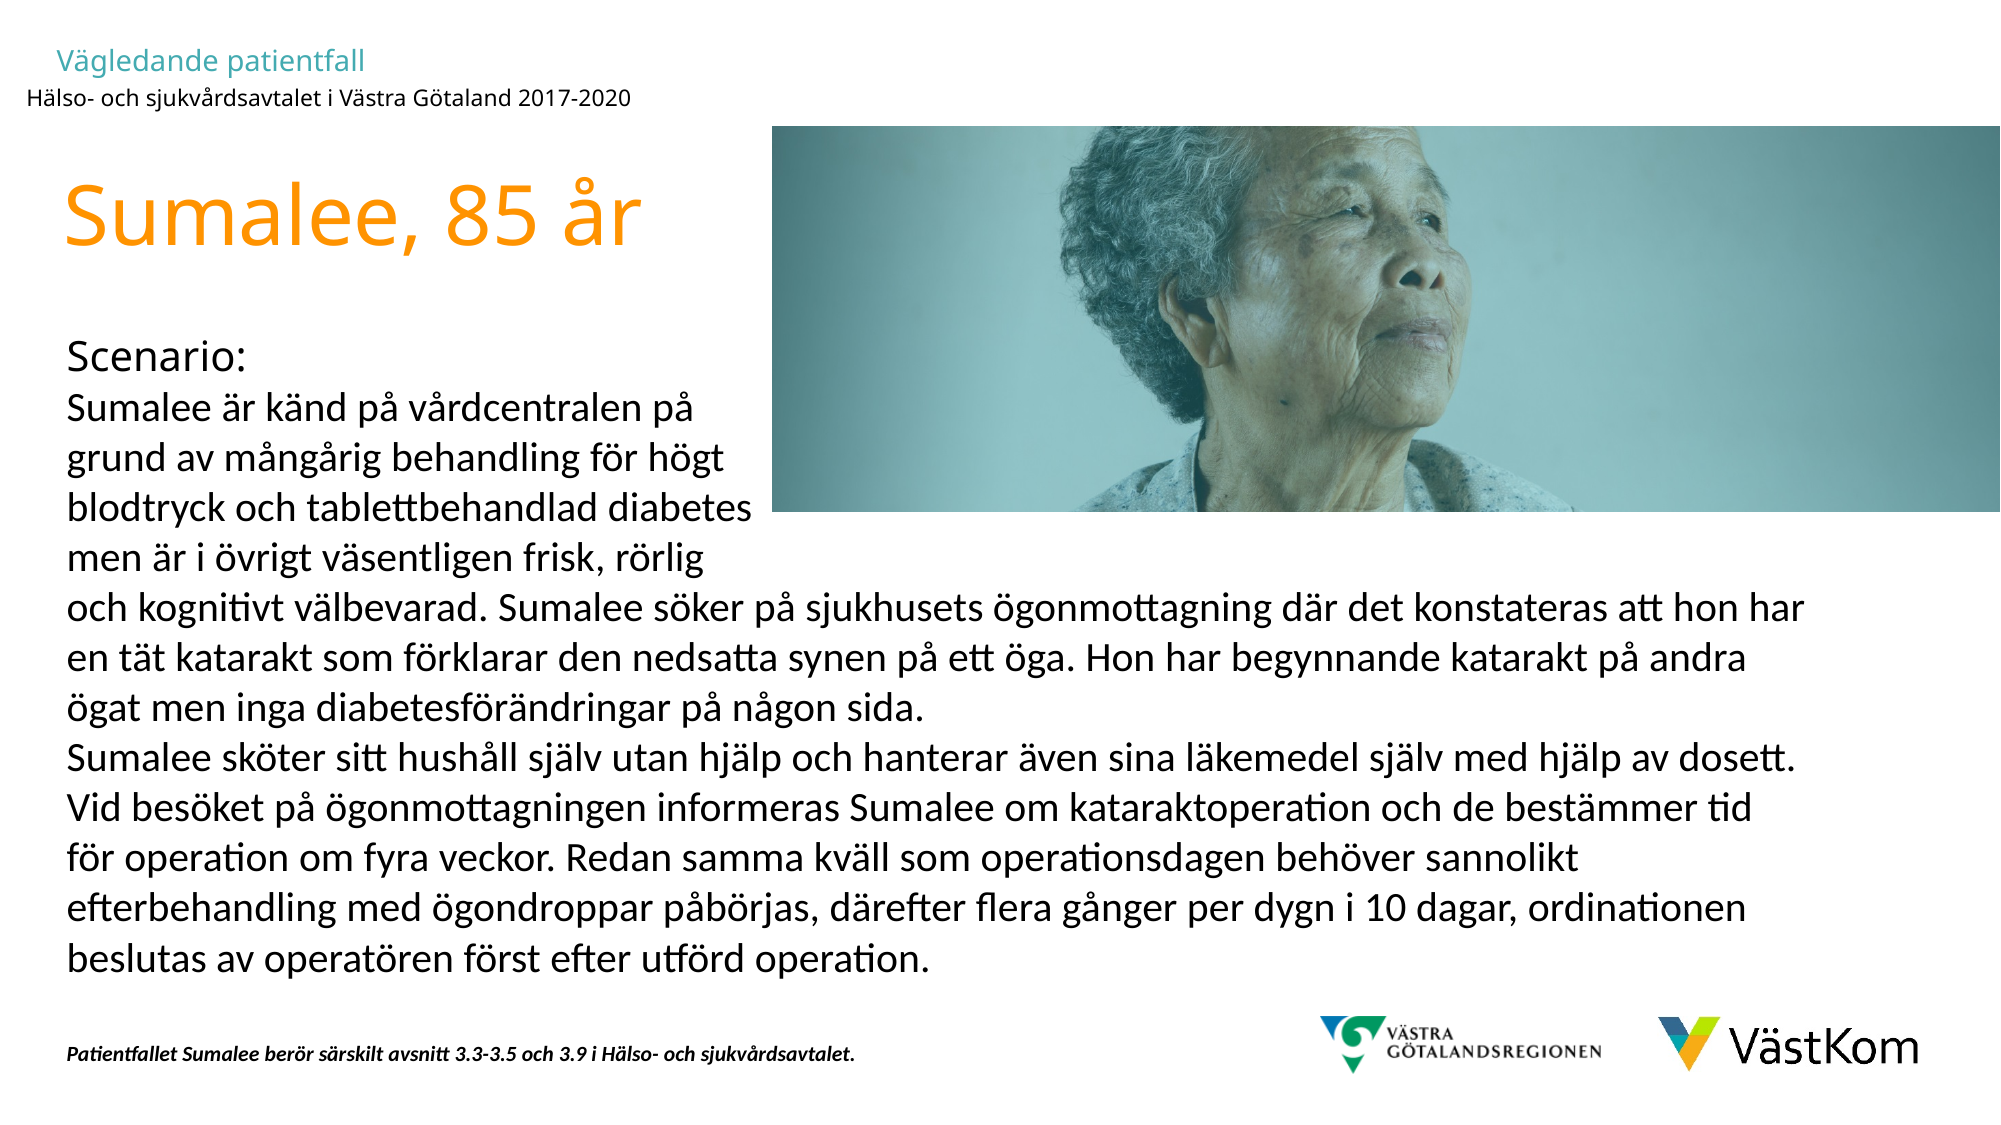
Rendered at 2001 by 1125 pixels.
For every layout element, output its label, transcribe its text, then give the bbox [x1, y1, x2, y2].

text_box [1320, 1016, 1918, 1074]
text_box Sumalee, 85 år [49, 154, 658, 270]
picture [772, 126, 2000, 512]
text_box Hälso- och sjukvårdsavtalet i Västra Götaland 2017-2020 [11, 76, 647, 119]
text_box Scenario: Sumalee är känd på vårdcentralen på grund av mångårig behandling för högt blodtryck och tablettbehandlad diabetes men är i övrigt väsentligen frisk, rörlig och kognitivt välbevarad. Sumalee söker på sjukhusets ögonmottagning där det konstateras att hon har en tät katarakt som förklarar den nedsatta synen på ett öga. Hon har begynnande katarakt på andra ögat men inga diabetesförändringar på någon sida. Sumalee sköter sitt hushåll själv utan hjälp och hanterar även sina läkemedel själv med hjälp av dosett. Vid besöket på ögonmottagningen informeras Sumalee om kataraktoperation och de bestämmer tid för operation om fyra veckor. Redan samma kväll som operationsdagen behöver sannolikt efterbehandling med ögondroppar påbörjas, därefter flera gånger per dygn i 10 dagar, ordinationen beslutas av operatören först efter utförd operation. [51, 322, 1824, 988]
text_box Patientfallet Sumalee berör särskilt avsnitt 3.3-3.5 och 3.9 i Hälso- och sjukvårdsavtalet. [51, 1028, 1167, 1088]
text_box Vägledande patientfall [41, 34, 381, 85]
